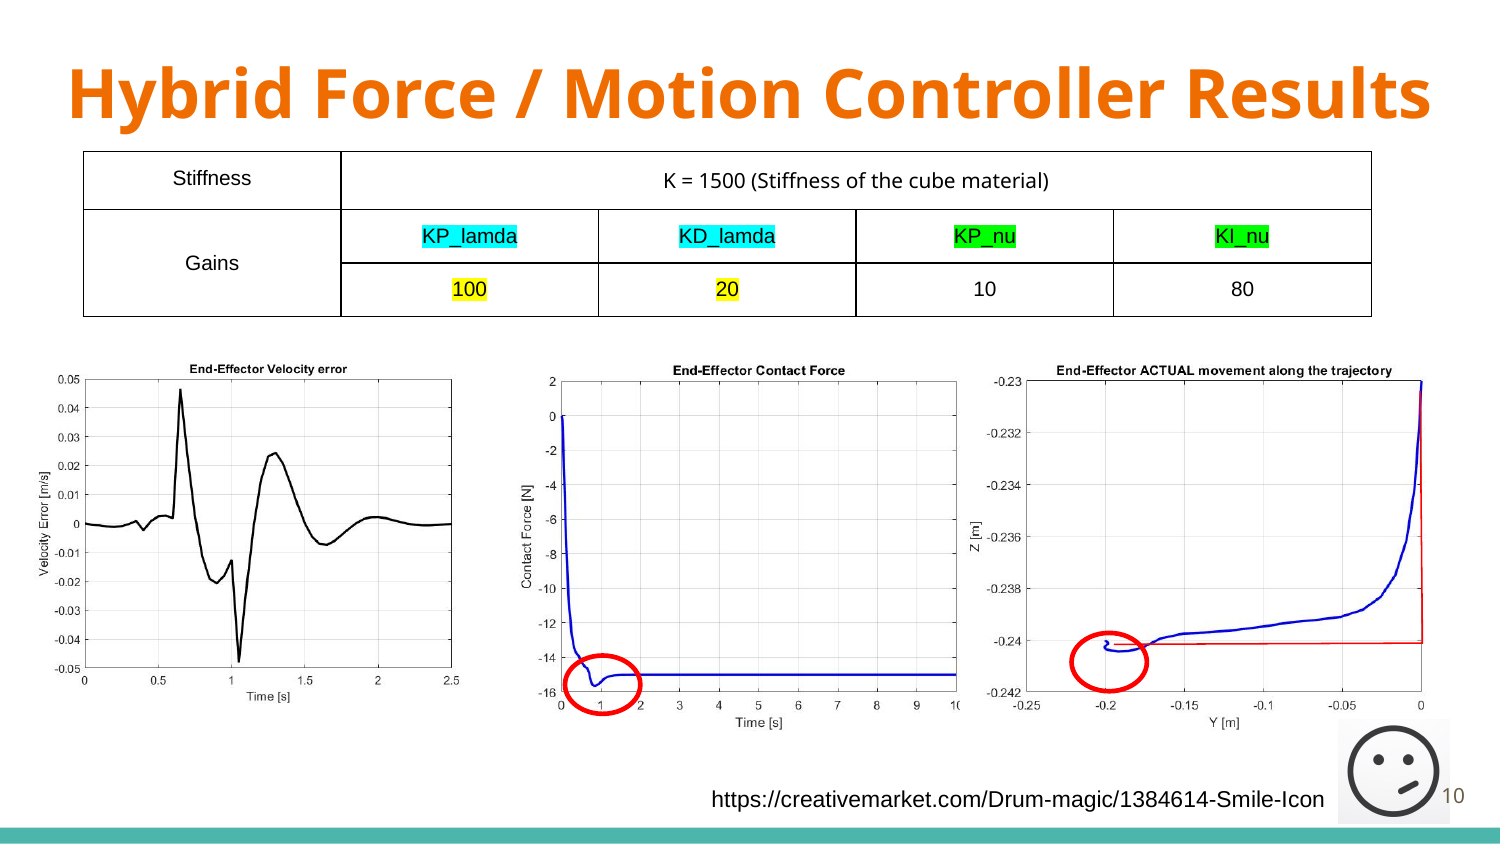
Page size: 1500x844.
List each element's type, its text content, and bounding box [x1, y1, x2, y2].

table_cell KP_lamda [342, 210, 598, 262]
table_cell Gains [84, 210, 340, 316]
table_cell KI_nu [1114, 210, 1371, 262]
table_cell KD_lamda [599, 210, 855, 262]
table_header Stiffness [84, 152, 340, 209]
table_cell 100 [342, 264, 598, 316]
table_cell 80 [1114, 264, 1371, 316]
text_box https://creativemarket.com/Drum-magic/1384614-Smile-Icon [583, 770, 1333, 826]
picture [23, 352, 1469, 825]
table_cell KP_nu [857, 210, 1113, 262]
table_cell 10 [857, 264, 1113, 316]
table_cell 20 [599, 264, 855, 316]
slide_number ‹#› [1453, 764, 1480, 830]
title Hybrid Force / Motion Controller Results [51, 35, 1449, 152]
table_header K = 1500 (Stiffness of the cube material) [342, 152, 1371, 209]
